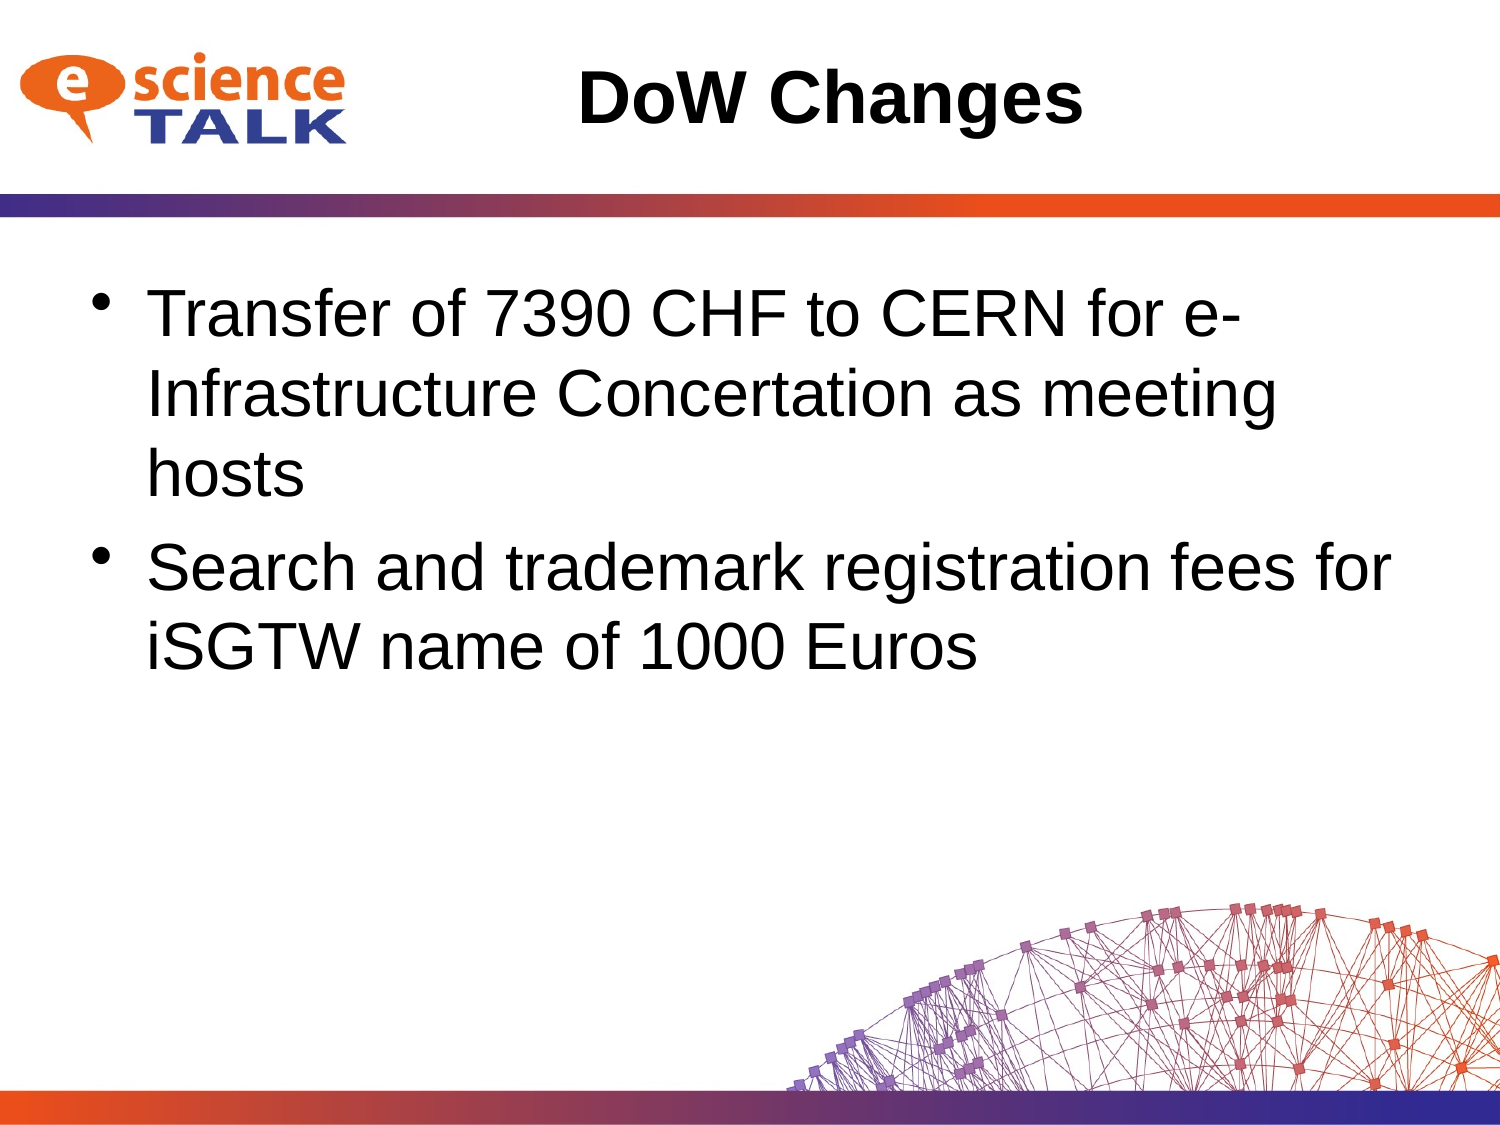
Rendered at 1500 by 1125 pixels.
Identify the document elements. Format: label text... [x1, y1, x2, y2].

picture [0, 0, 1500, 1125]
list Transfer of 7390 CHF to CERN for e-Infrastructure Concertation as meeting hosts Search and trademark registration fees for iSGTW name of 1000 Euros [75, 262, 1425, 1005]
title DoW Changes [156, 0, 1500, 188]
